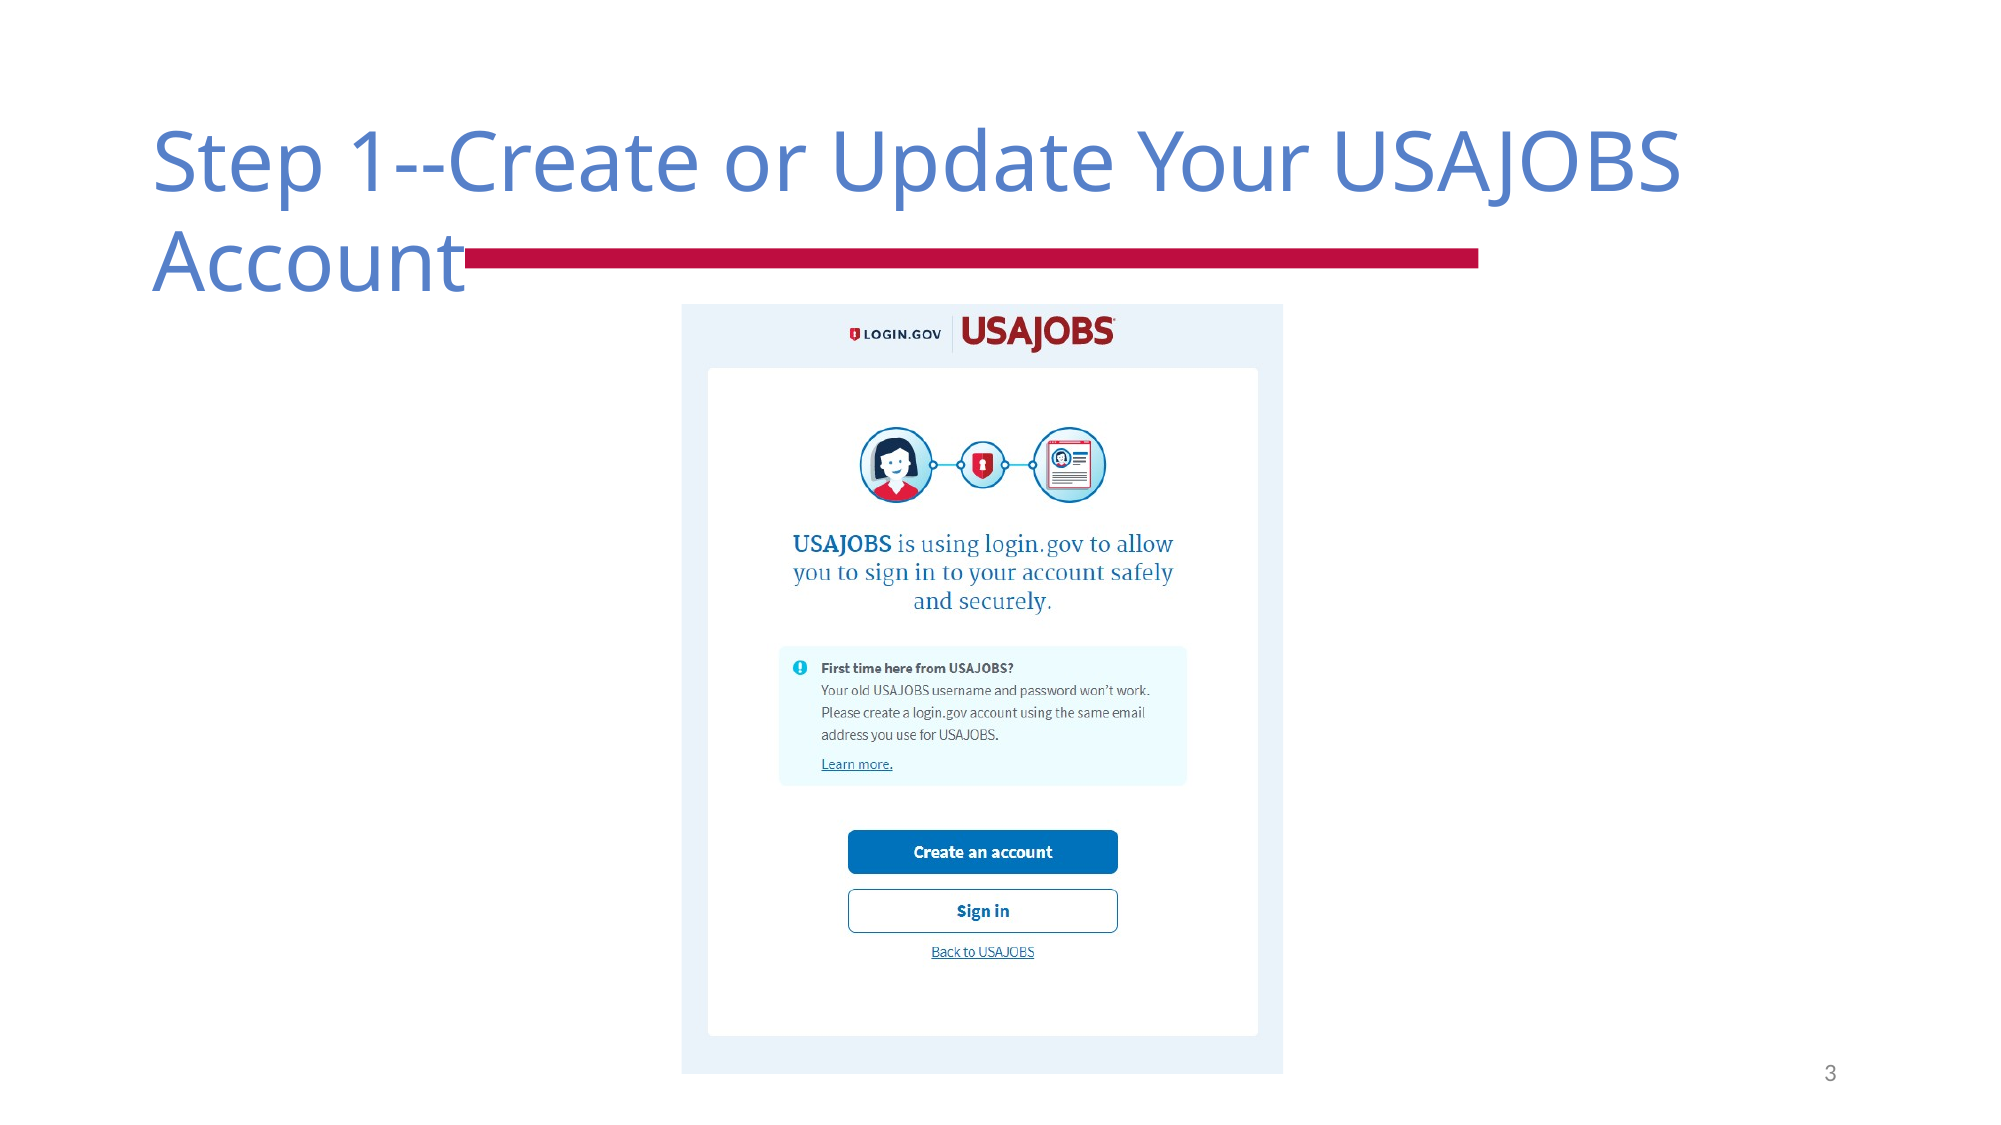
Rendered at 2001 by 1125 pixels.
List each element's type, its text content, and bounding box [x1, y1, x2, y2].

title Step 1--Create or Update Your USAJOBS Account [150, 106, 1818, 309]
slide_number 3 [1817, 1060, 1855, 1125]
text_box [465, 248, 1479, 269]
text_box [681, 304, 1284, 1075]
